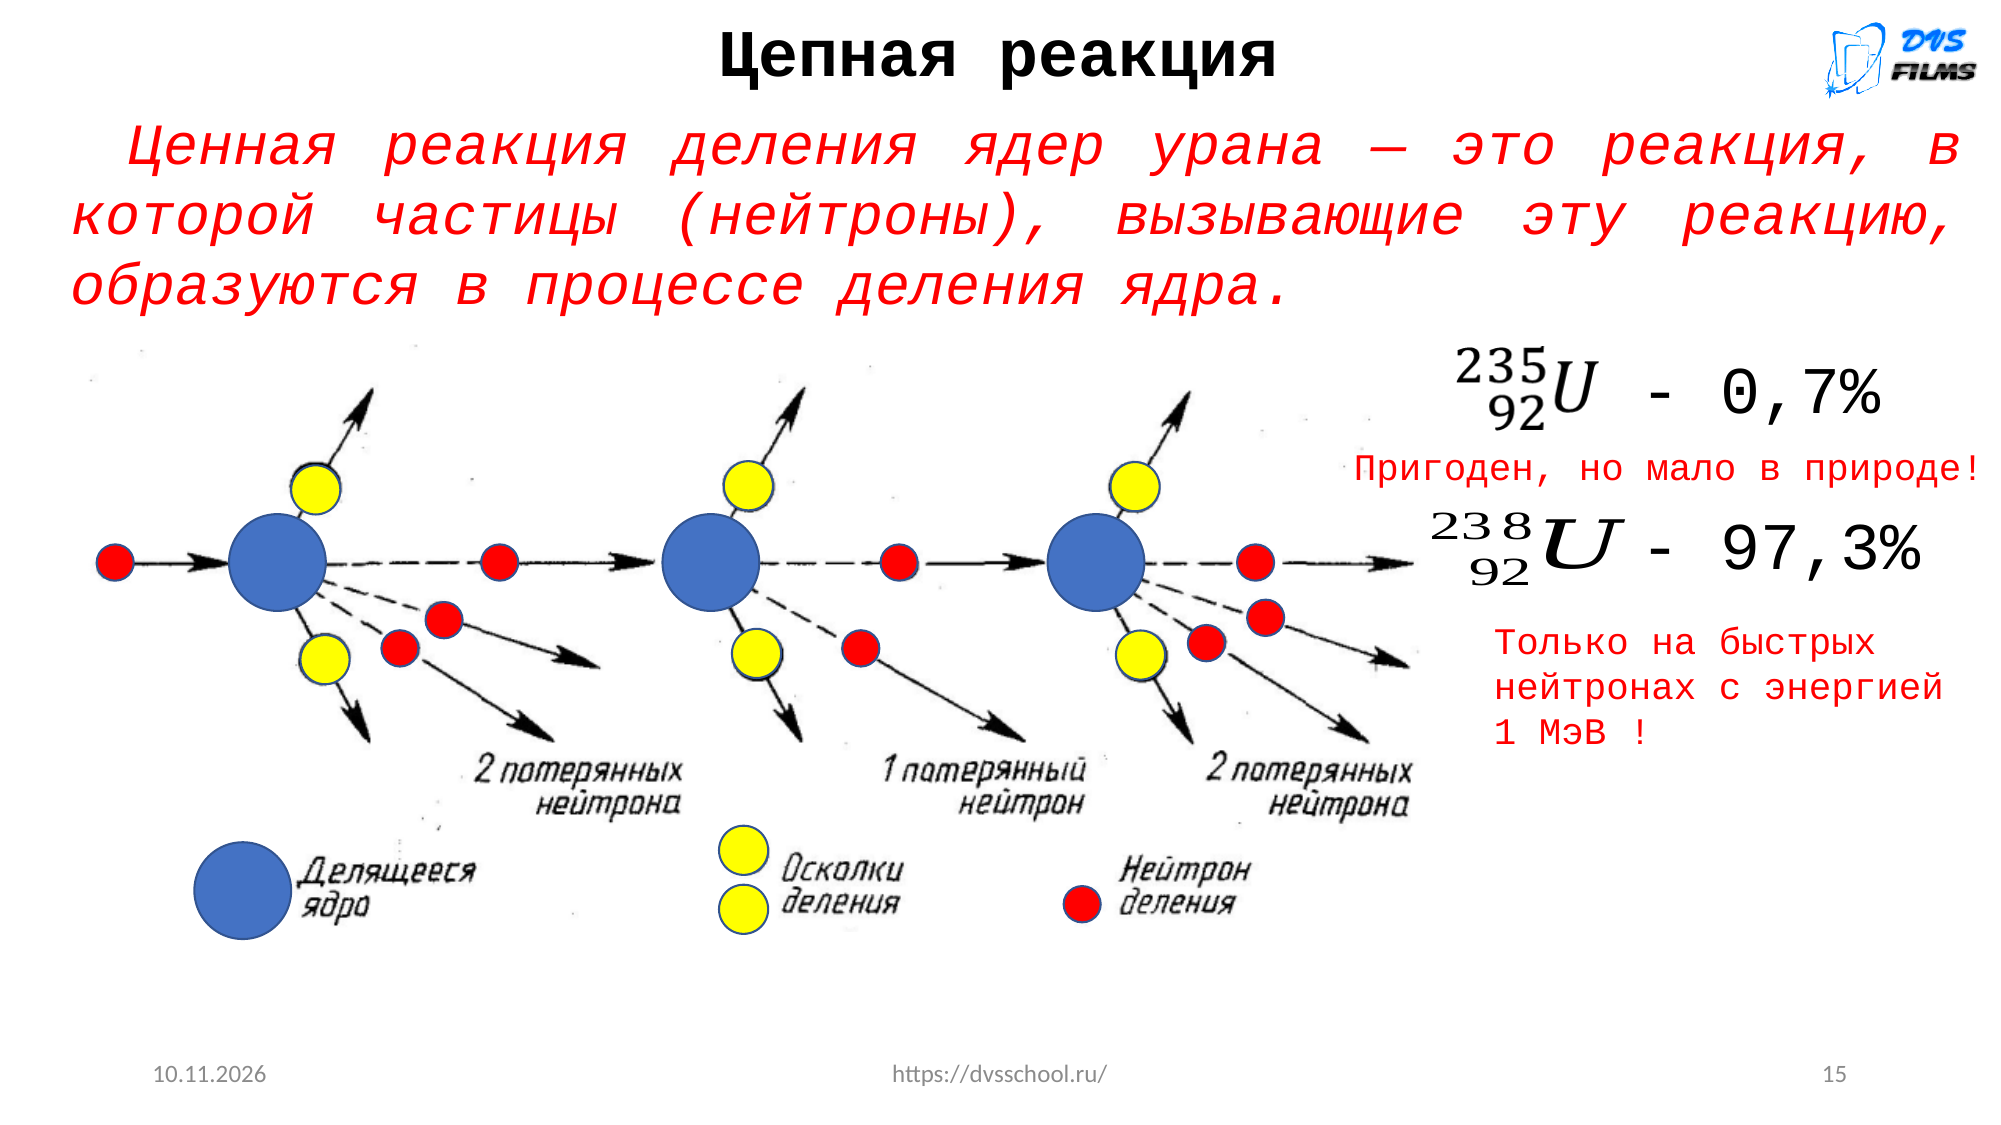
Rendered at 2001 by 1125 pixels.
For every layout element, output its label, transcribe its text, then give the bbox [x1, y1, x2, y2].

text_box Только на быстрых нейтронах с энергией 1 МэВ ! [1479, 609, 1978, 760]
text_box Цепная реакция [704, 2, 1296, 98]
text_box Ценная реакция деления ядер урана — это реакция, в которой частицы (нейтроны), вызывающие эту реакцию, образуются в процессе деления ядра. [55, 98, 1978, 324]
picture [75, 344, 1425, 932]
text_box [96, 461, 1285, 939]
footer https://dvsschool.ru/ [662, 1042, 1338, 1103]
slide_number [137, 1042, 588, 1103]
text_box Пригоден, но мало в природе! [1425, 435, 1999, 496]
picture [1823, 22, 1978, 99]
text_box - 97,3% [1626, 495, 1936, 591]
slide_number 15 [1412, 1042, 1863, 1103]
text_box - 0,7% [1626, 339, 1896, 435]
picture [1456, 345, 1599, 431]
